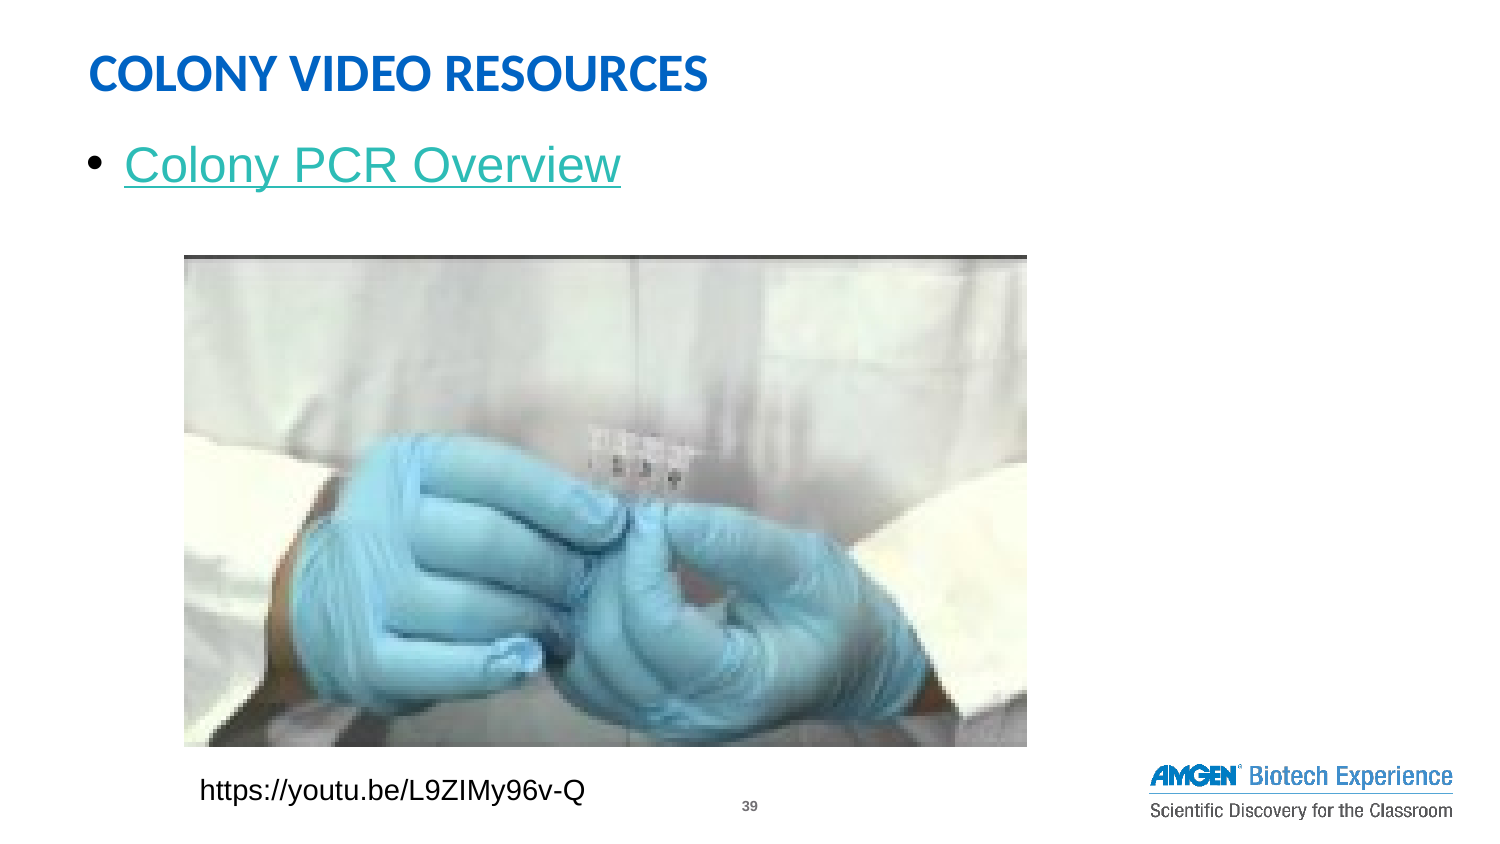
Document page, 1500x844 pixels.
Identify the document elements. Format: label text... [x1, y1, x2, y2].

picture [1149, 764, 1453, 820]
text_box COLONY VIDEO RESOURCES [74, 28, 1456, 110]
text_box Colony PCR Overview [74, 127, 1277, 208]
picture [184, 254, 1027, 748]
text_box https://youtu.be/L9ZIMy96v-Q [184, 764, 935, 815]
